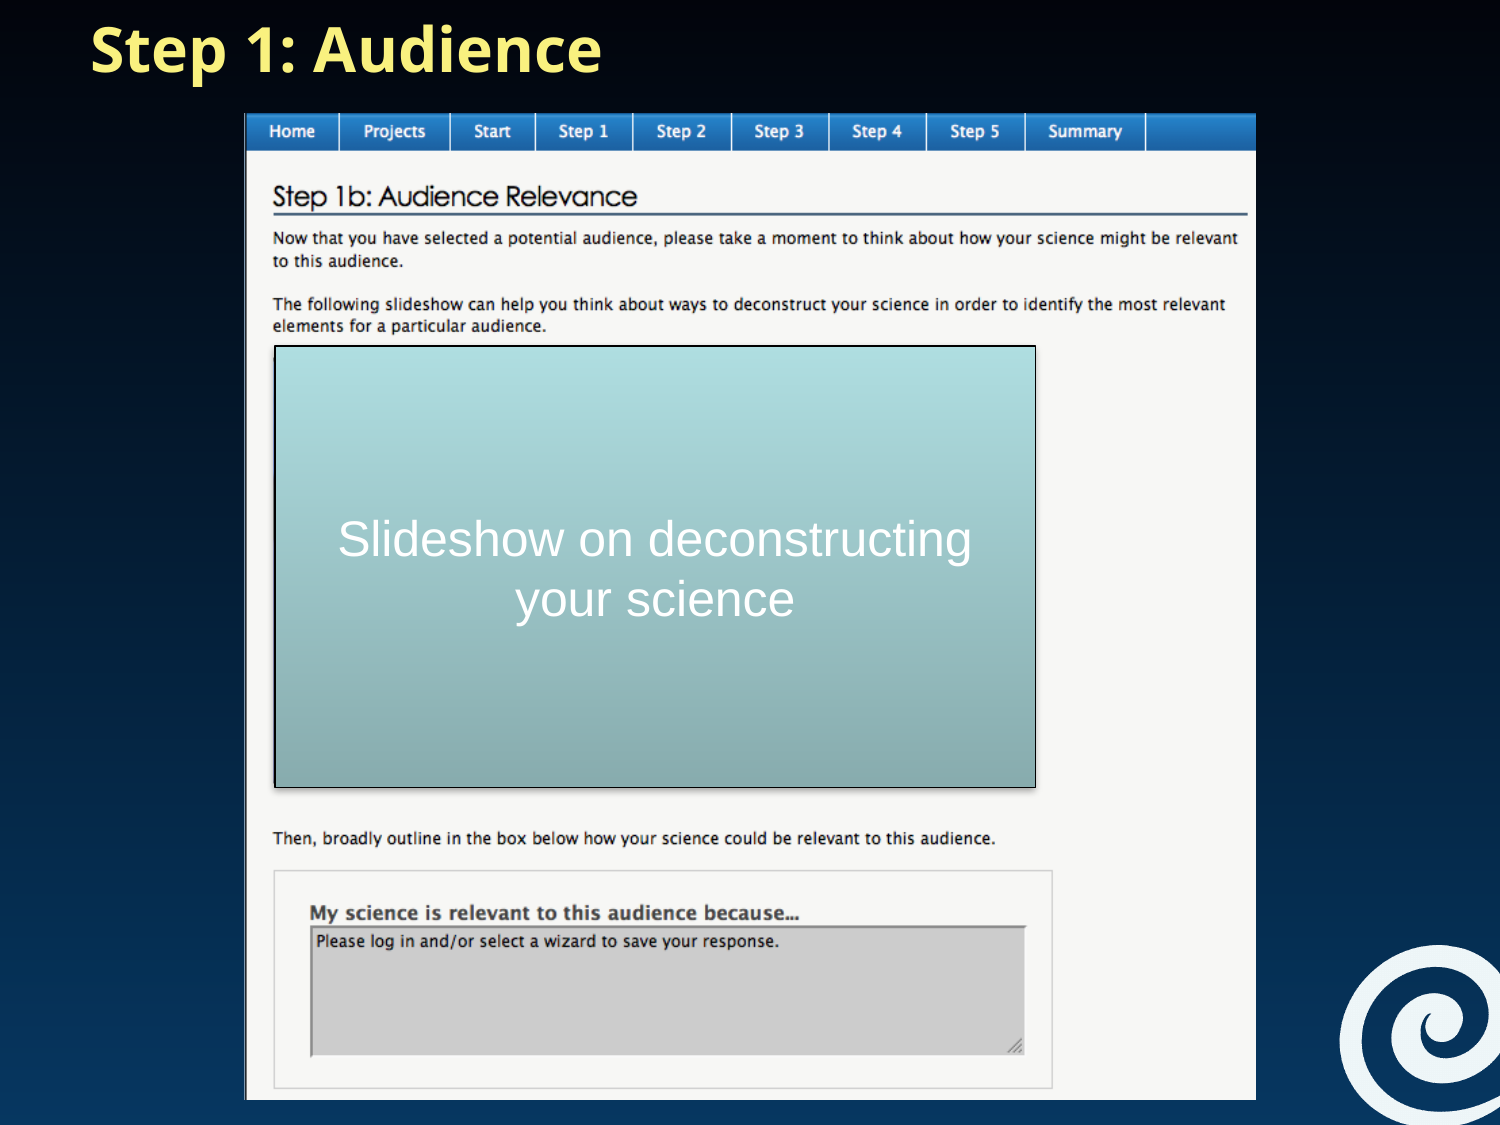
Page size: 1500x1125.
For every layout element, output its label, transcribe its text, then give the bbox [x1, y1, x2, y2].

picture [1326, 899, 1500, 1125]
title Step 1: Audience [74, 0, 1426, 115]
picture [244, 113, 1256, 1101]
